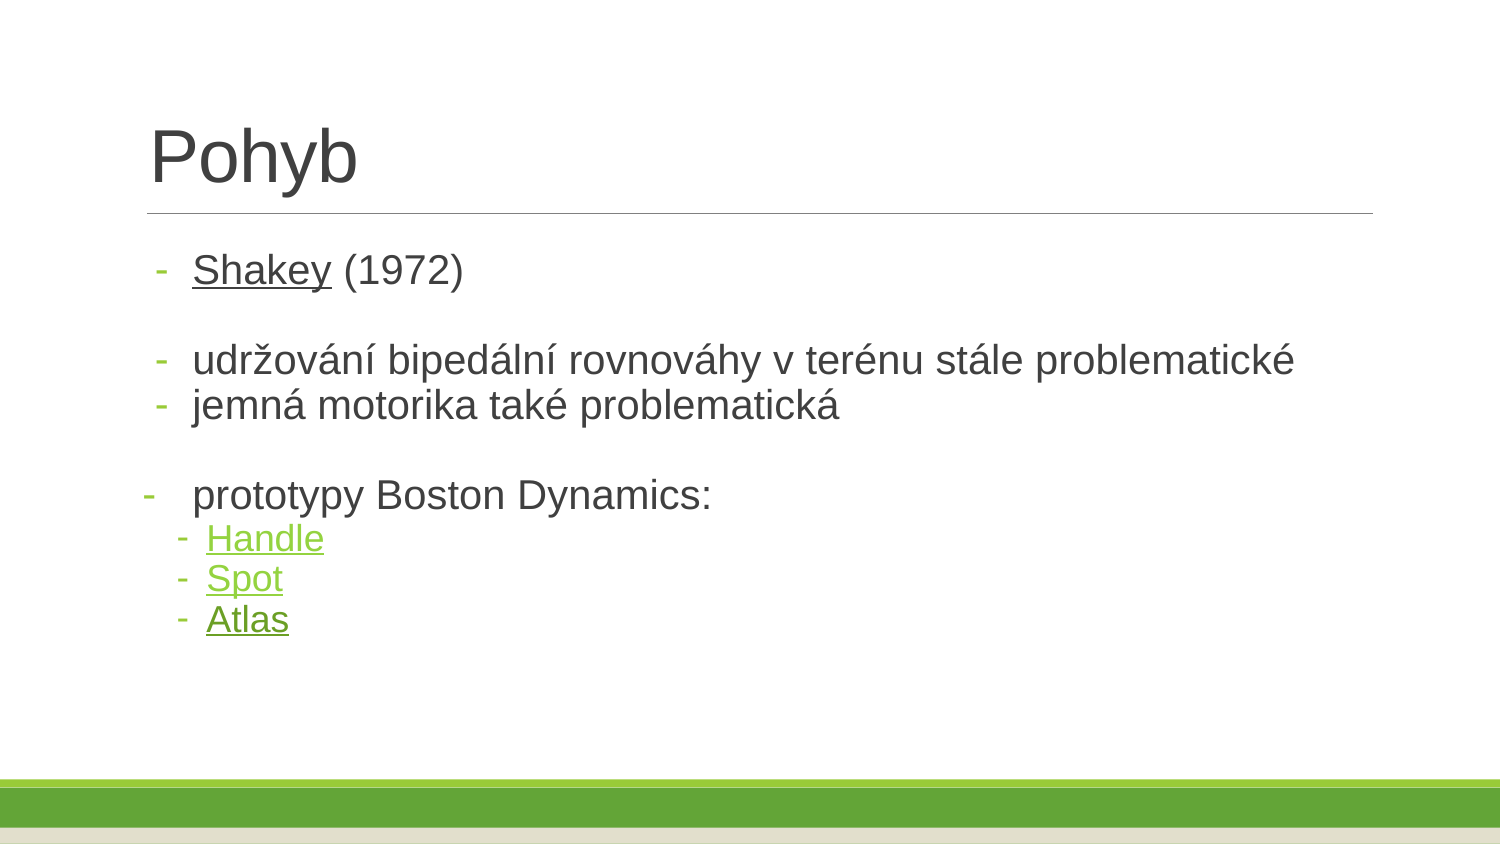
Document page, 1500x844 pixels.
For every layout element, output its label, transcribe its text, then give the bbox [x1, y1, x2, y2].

list Shakey (1972) udržování bipedální rovnováhy v terénu stále problematické jemná motorika také problematická prototypy Boston Dynamics: Handle Spot Atlas [102, 233, 1317, 750]
title Pohyb [134, 106, 1500, 207]
